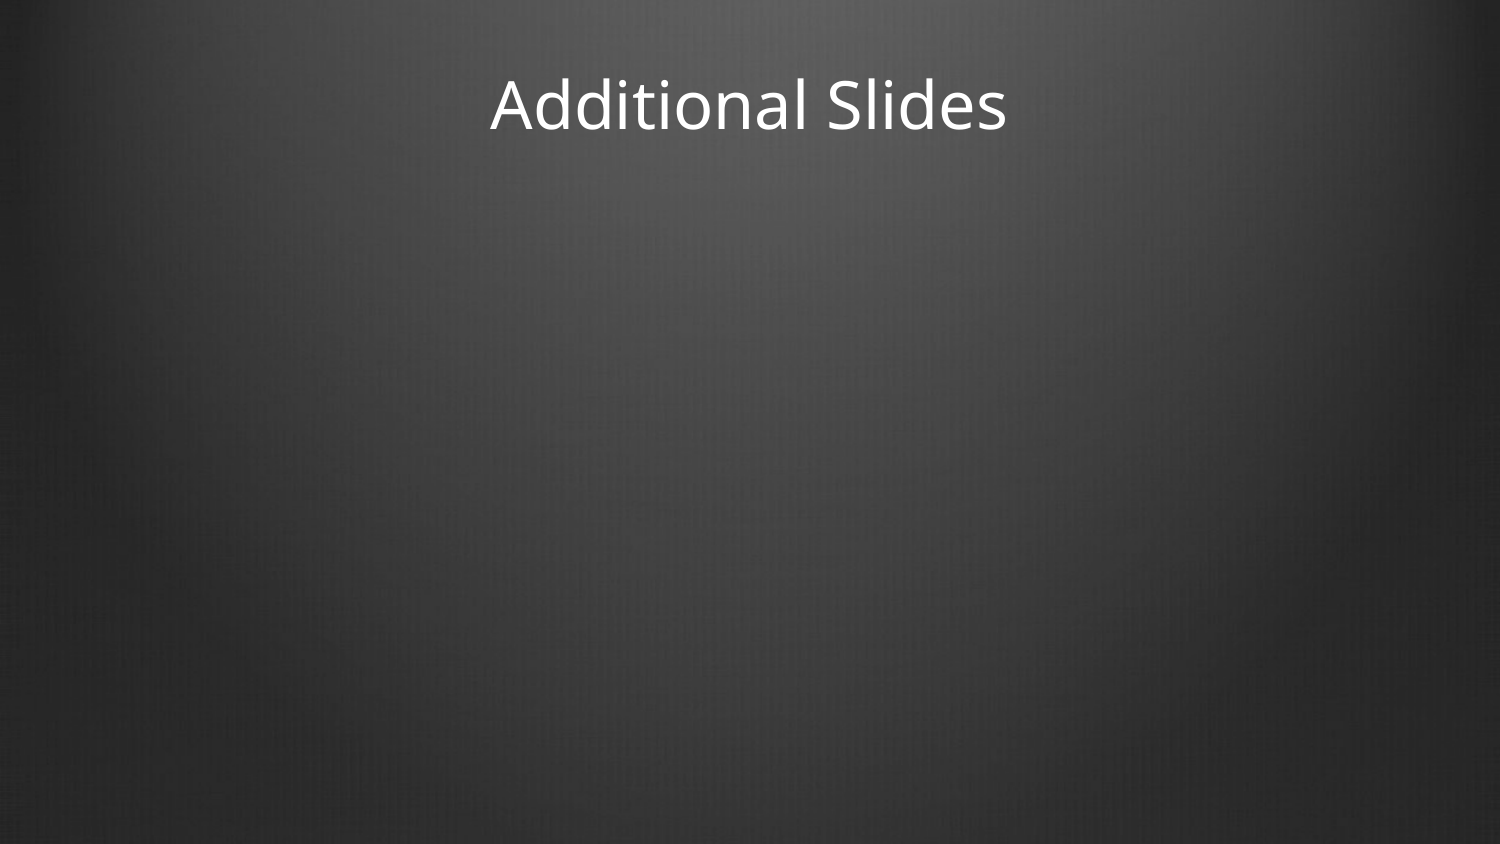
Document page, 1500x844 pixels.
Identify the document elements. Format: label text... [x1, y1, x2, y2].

title Additional Slides [112, 14, 1388, 191]
